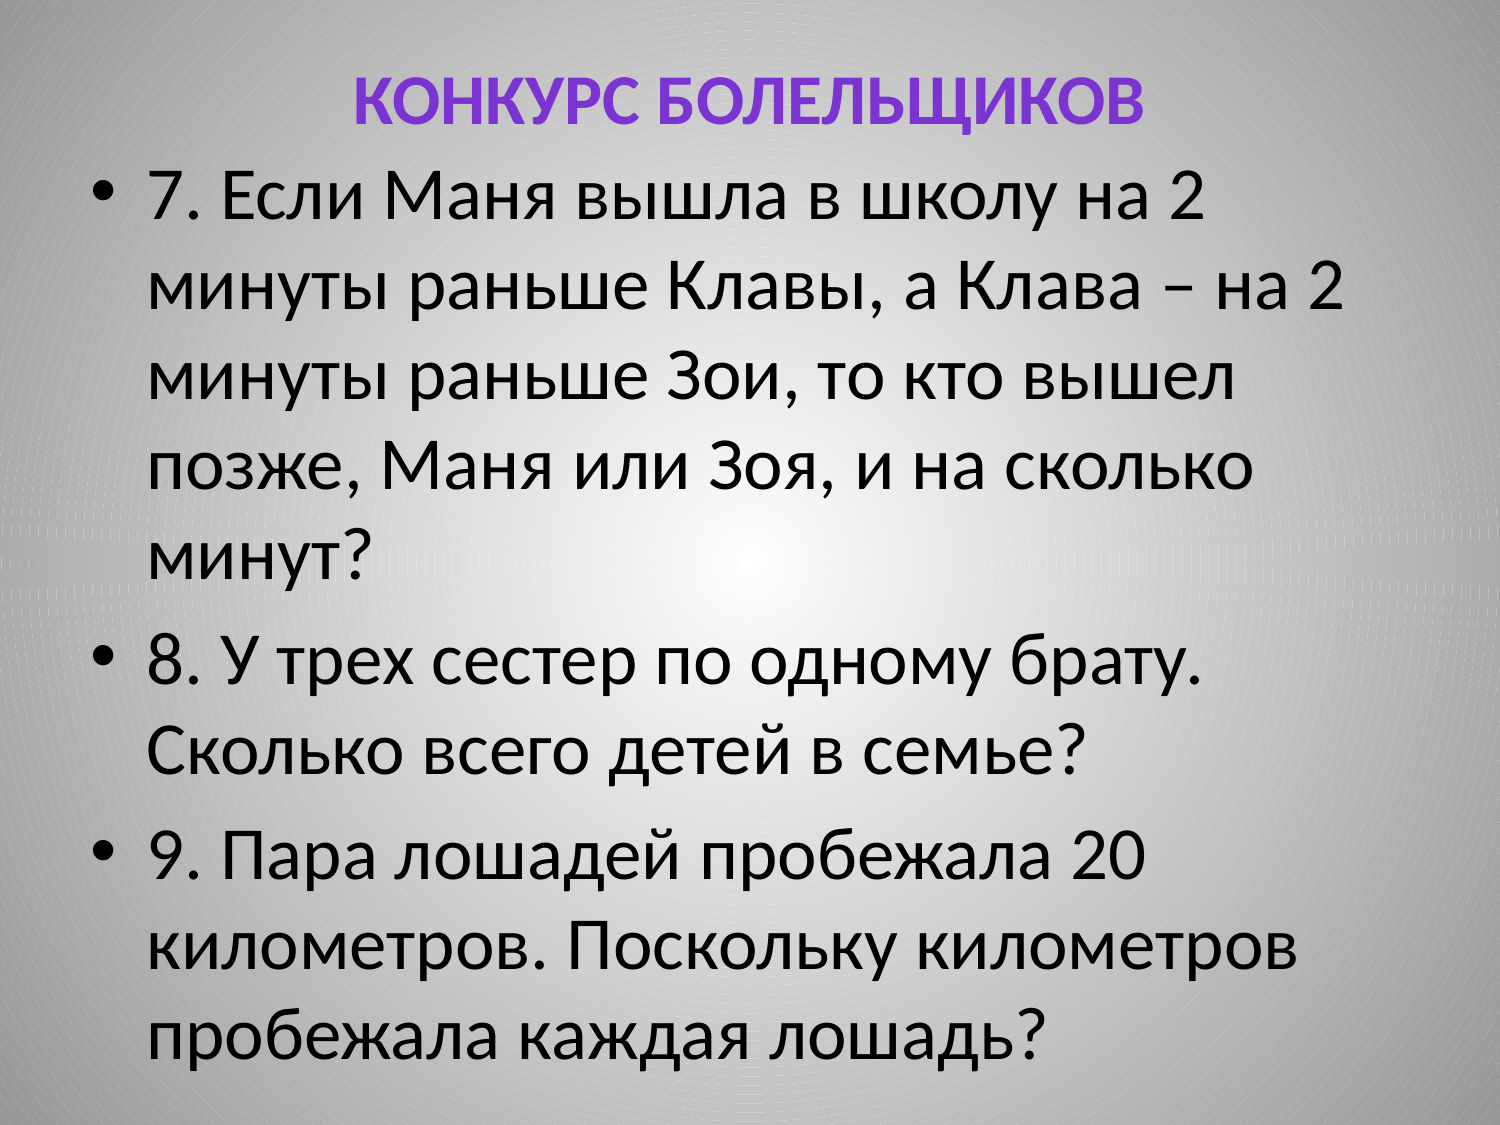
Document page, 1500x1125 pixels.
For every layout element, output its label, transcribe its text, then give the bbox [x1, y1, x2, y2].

title Конкурс болельщиков [75, 45, 1425, 137]
list 7. Если Маня вышла в школу на 2 минуты раньше Клавы, а Клава – на 2 минуты раньше Зои, то кто вышел позже, Маня или Зоя, и на сколько минут? 8. У трех сестер по одному брату. Сколько всего детей в семье? 9. Пара лошадей пробежала 20 километров. Поскольку километров пробежала каждая лошадь? [75, 137, 1425, 1094]
